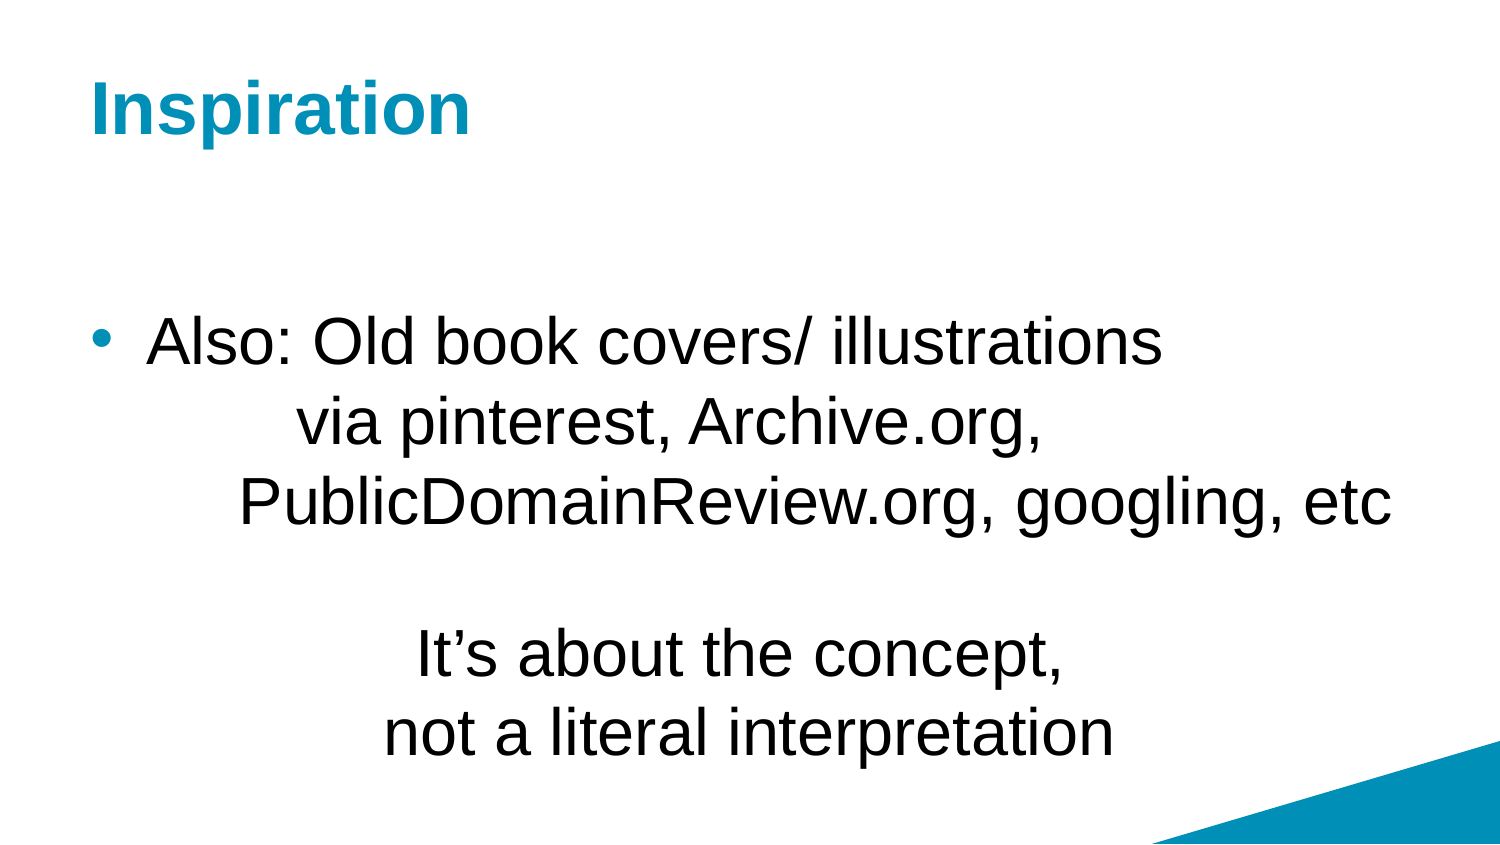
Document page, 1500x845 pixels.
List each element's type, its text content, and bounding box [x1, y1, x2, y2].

list Also: Old book covers/ illustrations via pinterest, Archive.org, PublicDomainReview.org, googling, etc It’s about the concept, not a literal interpretation [75, 196, 1425, 754]
title Inspiration [75, 33, 1425, 175]
